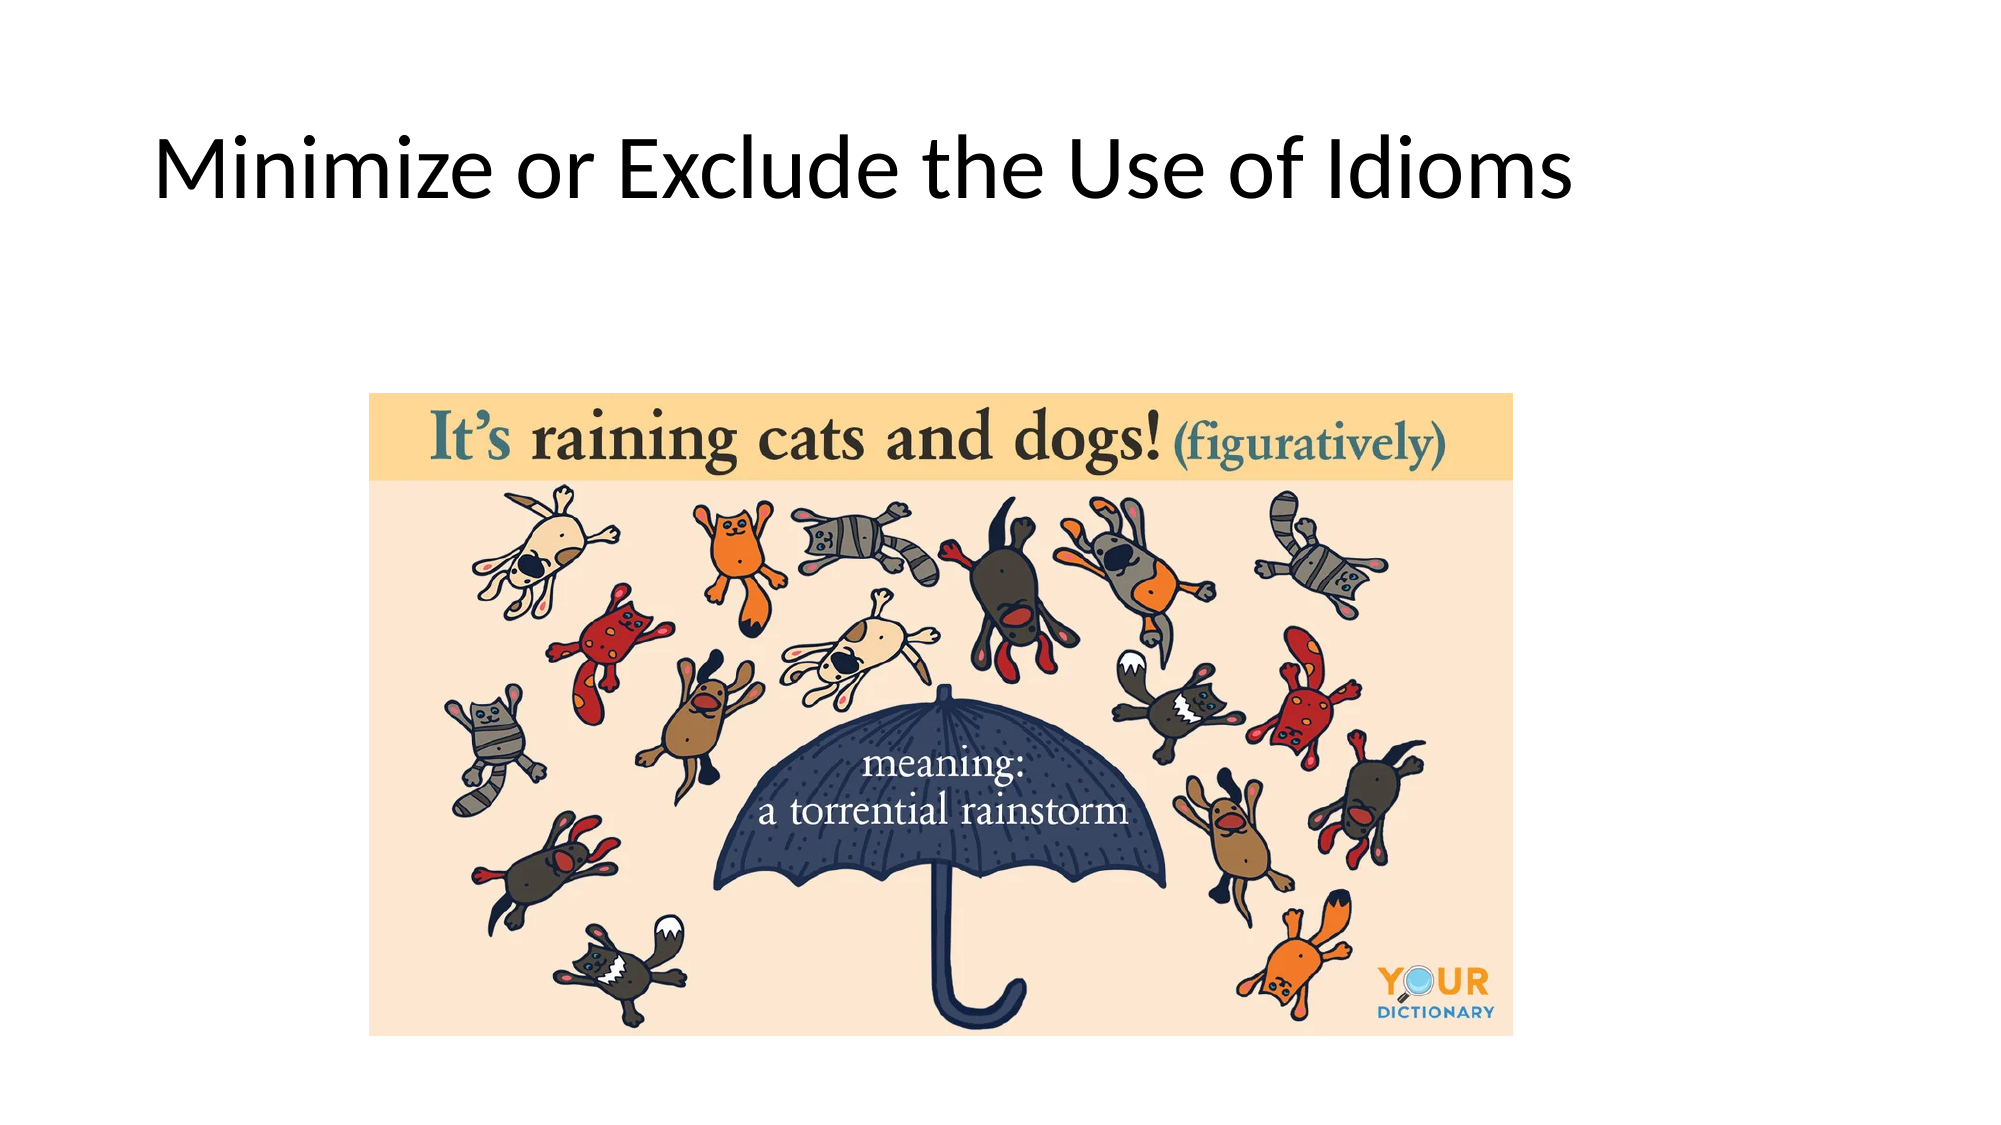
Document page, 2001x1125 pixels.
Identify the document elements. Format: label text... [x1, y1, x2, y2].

picture [369, 393, 1513, 1036]
title Minimize or Exclude the Use of Idioms [137, 59, 1863, 278]
